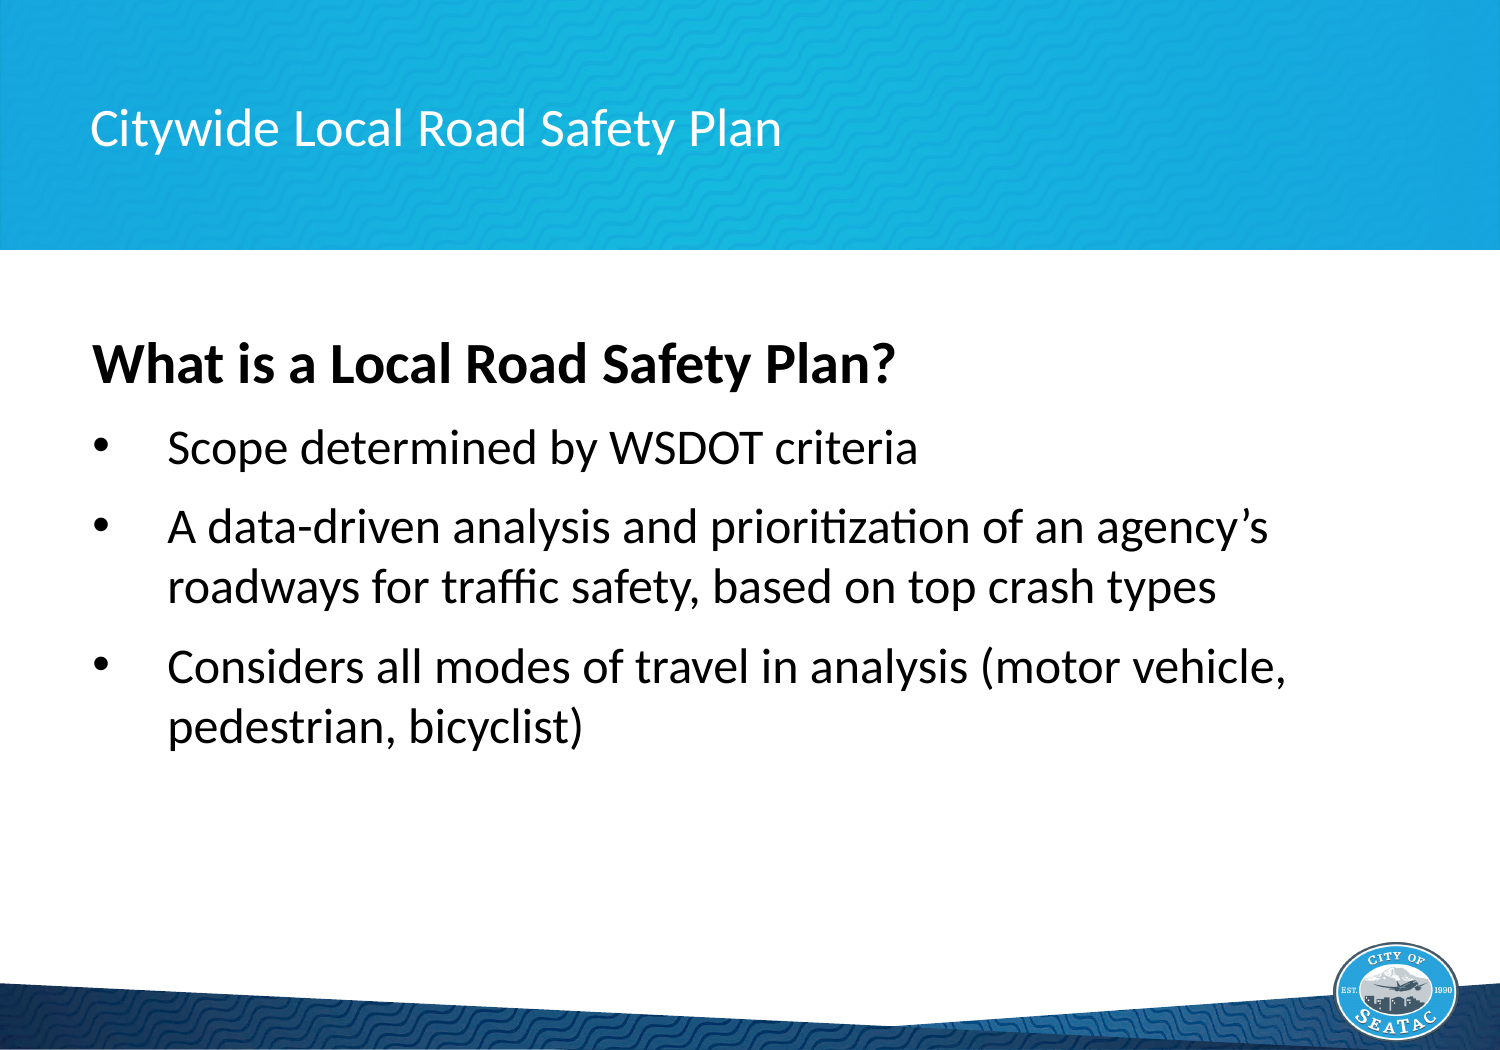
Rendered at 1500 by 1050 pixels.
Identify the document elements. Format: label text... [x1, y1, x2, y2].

picture [0, 0, 1500, 250]
list What is a Local Road Safety Plan? Scope determined by WSDOT criteria A data-driven analysis and prioritization of an agency’s roadways for traffic safety, based on top crash types Considers all modes of travel in analysis (motor vehicle, pedestrian, bicyclist) [92, 324, 1381, 942]
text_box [0, 942, 1500, 1050]
